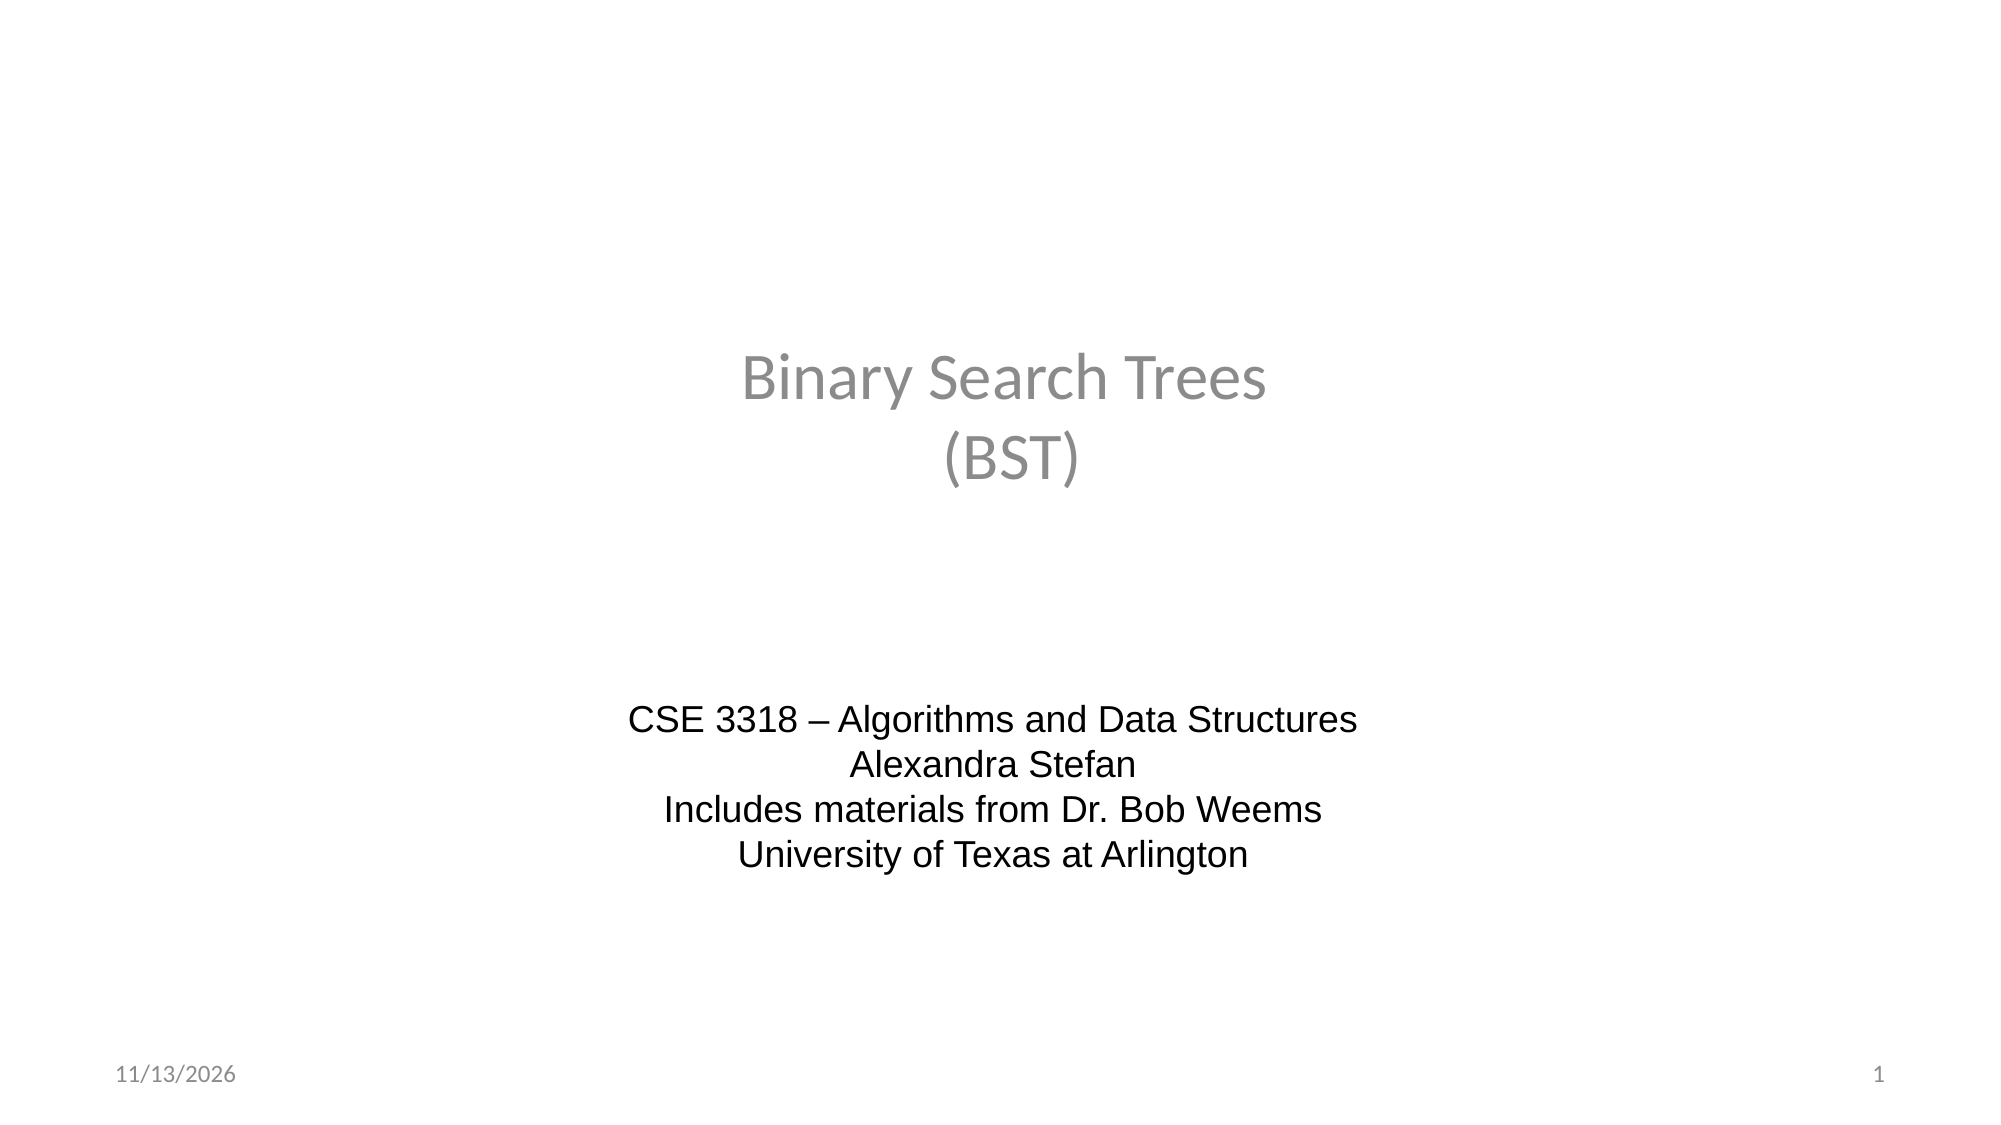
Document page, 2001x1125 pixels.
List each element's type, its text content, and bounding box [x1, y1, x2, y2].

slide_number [99, 1042, 567, 1103]
text_box CSE 3318 – Algorithms and Data Structures Alexandra Stefan Includes materials from Dr. Bob Weems University of Texas at Arlington [613, 687, 1374, 883]
subtitle Binary Search Trees (BST) [399, 324, 1625, 613]
slide_number 1 [1433, 1042, 1900, 1103]
